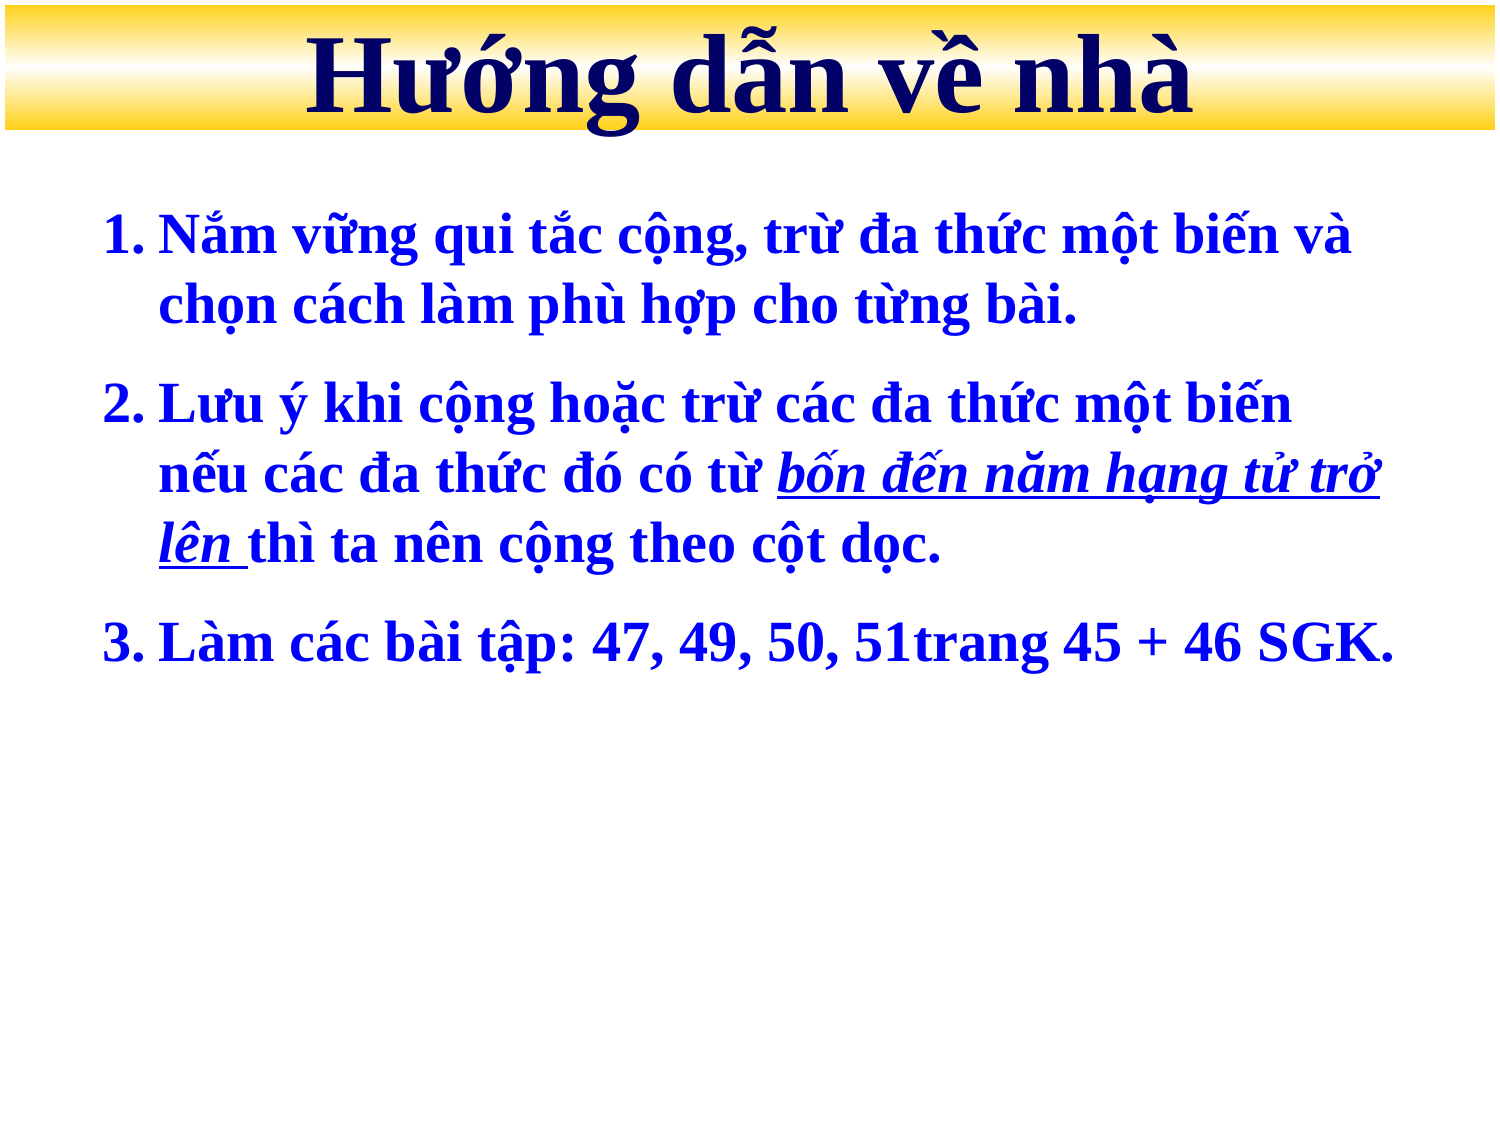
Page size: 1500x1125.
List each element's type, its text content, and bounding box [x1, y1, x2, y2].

text_box Hướng dẫn về nhà [0, 0, 1500, 136]
text_box Nắm vững qui tắc cộng, trừ đa thức một biến và chọn cách làm phù hợp cho từng bài. Lưu ý khi cộng hoặc trừ các đa thức một biến nếu các đa thức đó có từ bốn đến năm hạng tử trở lên thì ta nên cộng theo cột dọc. Làm các bài tập: 47, 49, 50, 51trang 45 + 46 SGK. [87, 187, 1413, 681]
